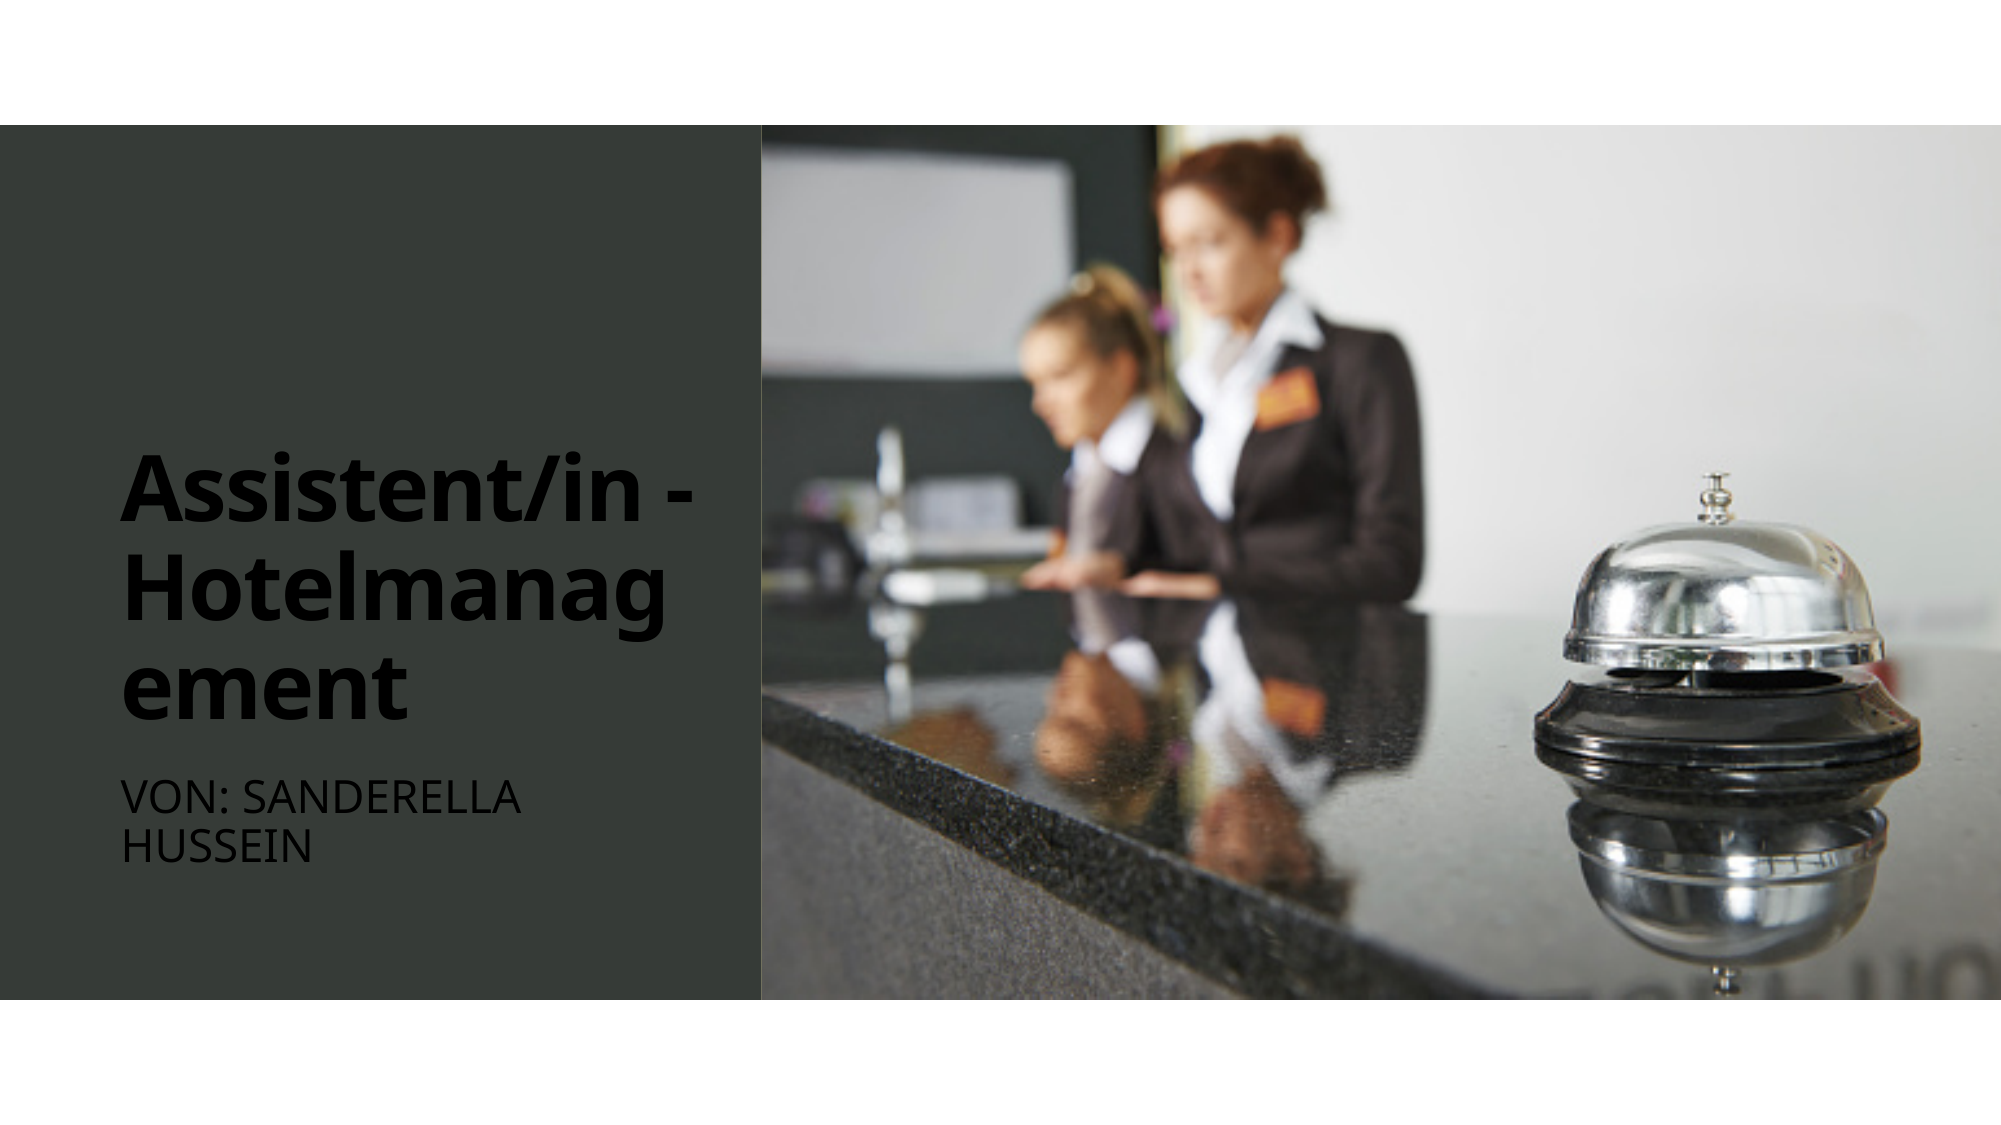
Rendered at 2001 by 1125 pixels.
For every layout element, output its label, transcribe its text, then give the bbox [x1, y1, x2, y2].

title Assistent/in - Hotelmanagement [105, 213, 710, 747]
subtitle VON: SANDERELLA HUSSEIN [105, 766, 710, 917]
picture [761, 124, 2001, 1001]
text_box [0, 124, 761, 1001]
